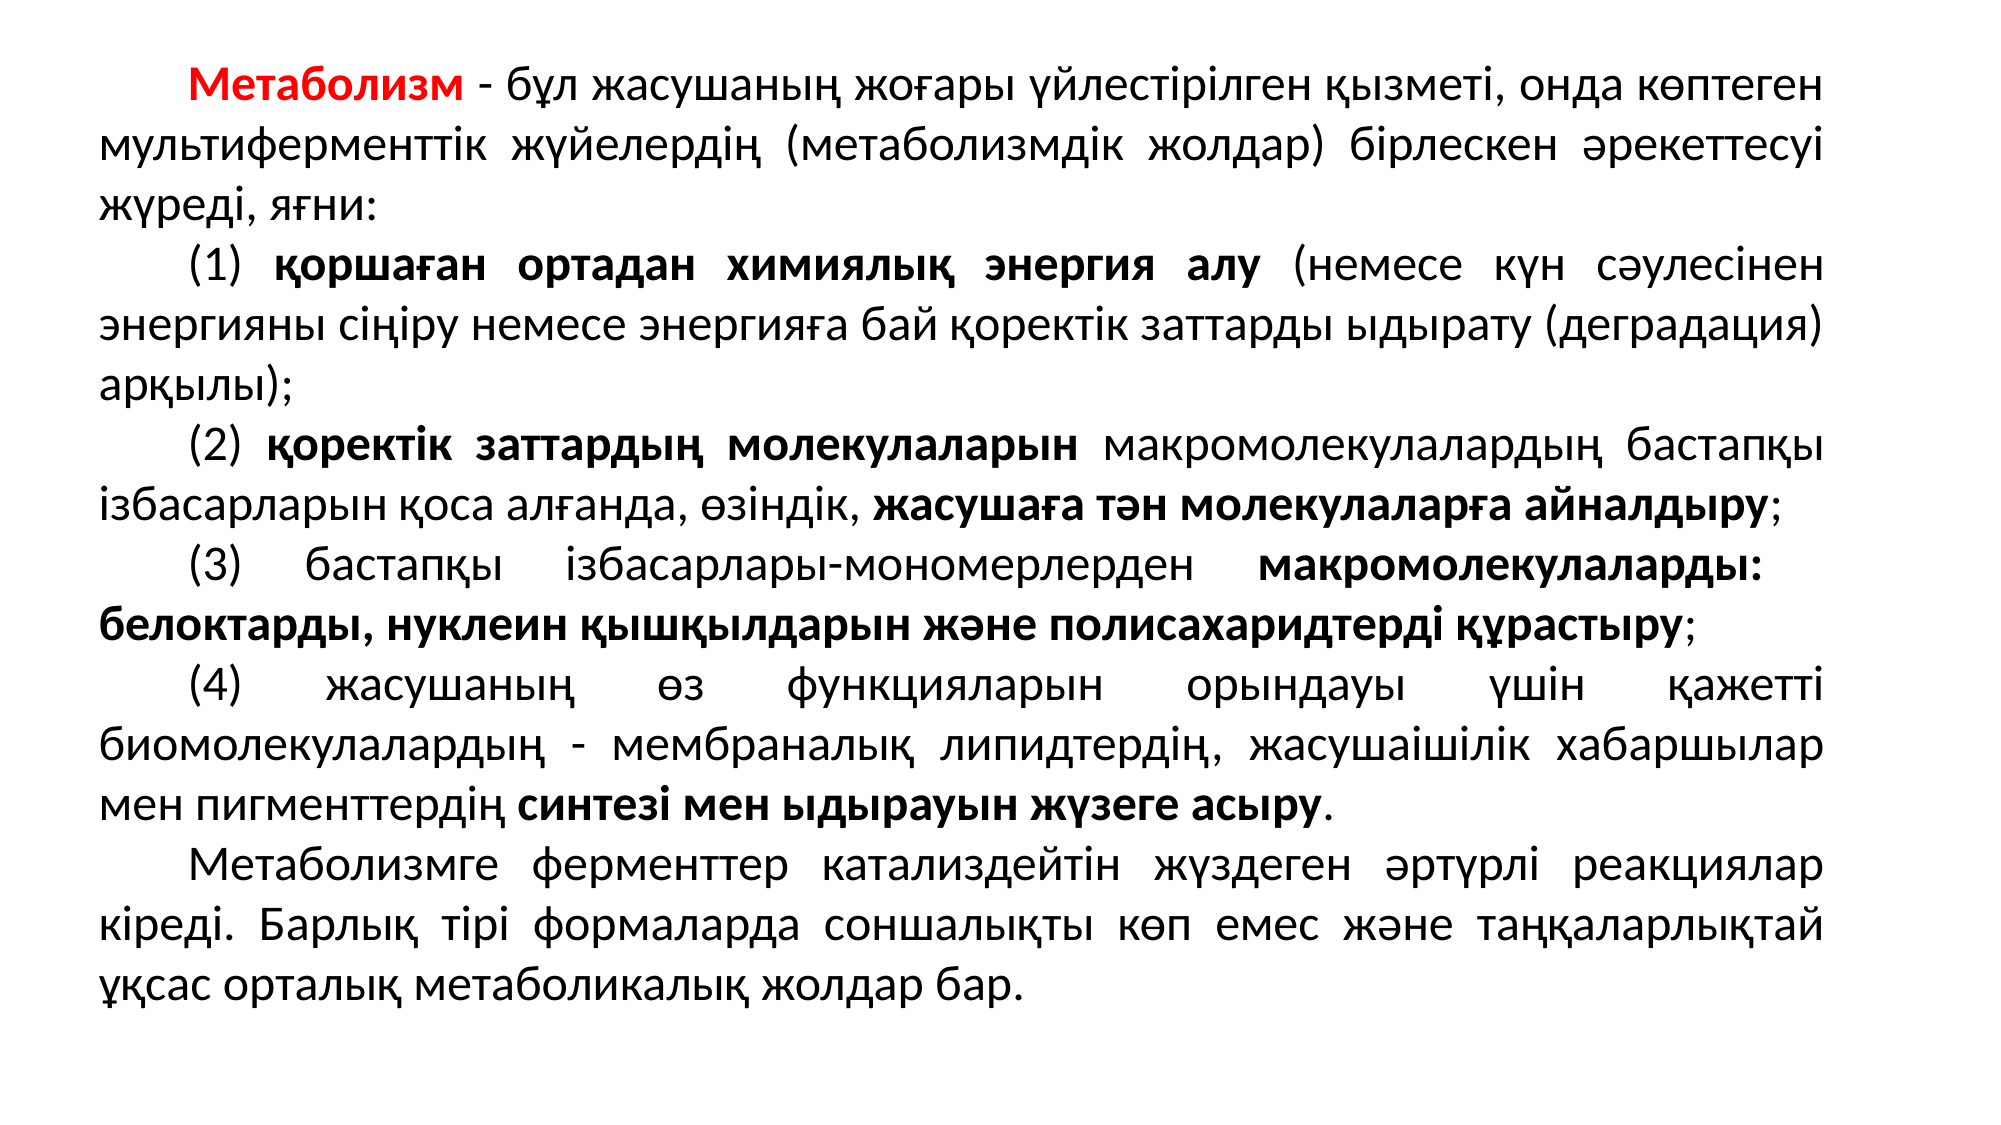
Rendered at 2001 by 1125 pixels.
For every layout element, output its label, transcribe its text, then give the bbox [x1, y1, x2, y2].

text_box Метаболизм - бұл жасушаның жоғары үйлестірілген қызметі, онда көптеген мультиферменттік жүйелердің (метаболизмдік жолдар) бірлескен әрекеттесуі жүреді, яғни: (1) қоршаған ортадан химиялық энергия алу (немесе күн сәулесінен энергияны сіңіру немесе энергияға бай қоректік заттарды ыдырату (деградация) арқылы); (2) қоректік заттардың молекулаларын макромолекулалардың бастапқы ізбасарларын қоса алғанда, өзіндік, жасушаға тән молекулаларға айналдыру; (3) бастапқы ізбасарлары-мономерлерден макромолекулаларды: белоктарды, нуклеин қышқылдарын және полисахаридтерді құрастыру; (4) жасушаның өз функцияларын орындауы үшін қажетті биомолекулалардың - мембраналық липидтердің, жасушаішілік хабаршылар мен пигменттердің синтезі мен ыдырауын жүзеге асыру. Метаболизмге ферменттер катализдейтін жүздеген әртүрлі реакциялар кіреді. Барлық тірі формаларда соншалықты көп емес және таңқаларлықтай ұқсас орталық метаболикалық жолдар бар. [83, 43, 1840, 1019]
